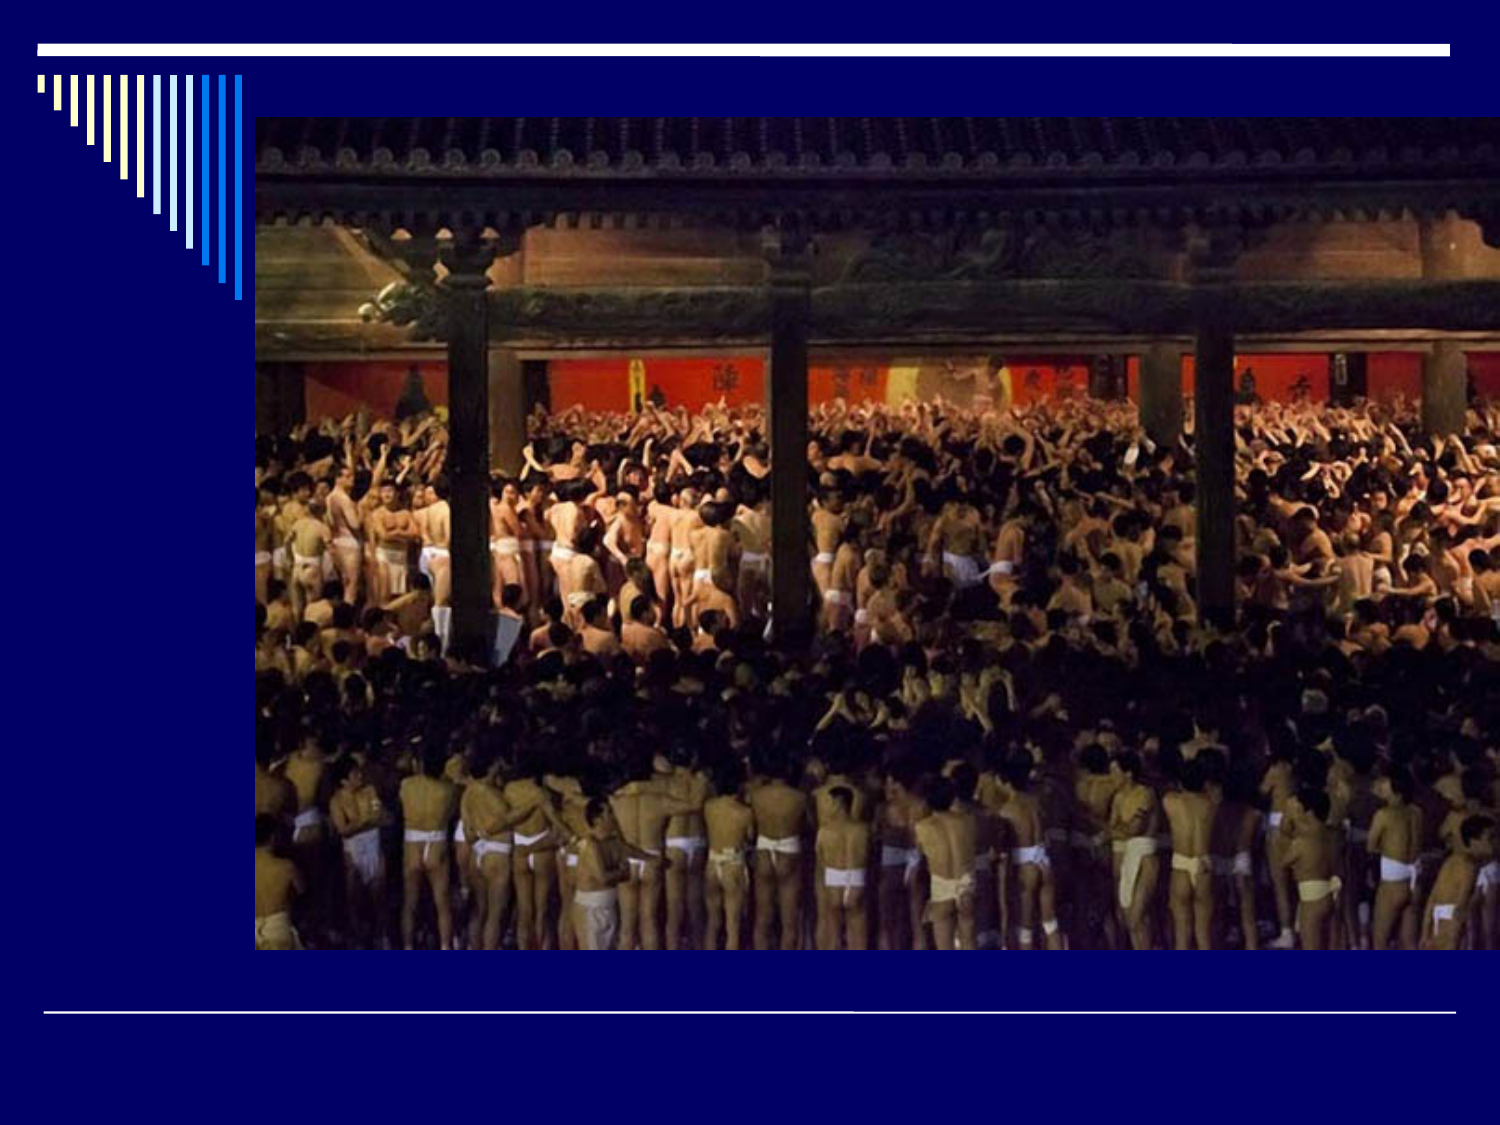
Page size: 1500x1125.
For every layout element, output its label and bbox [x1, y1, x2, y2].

list [255, 116, 1500, 950]
